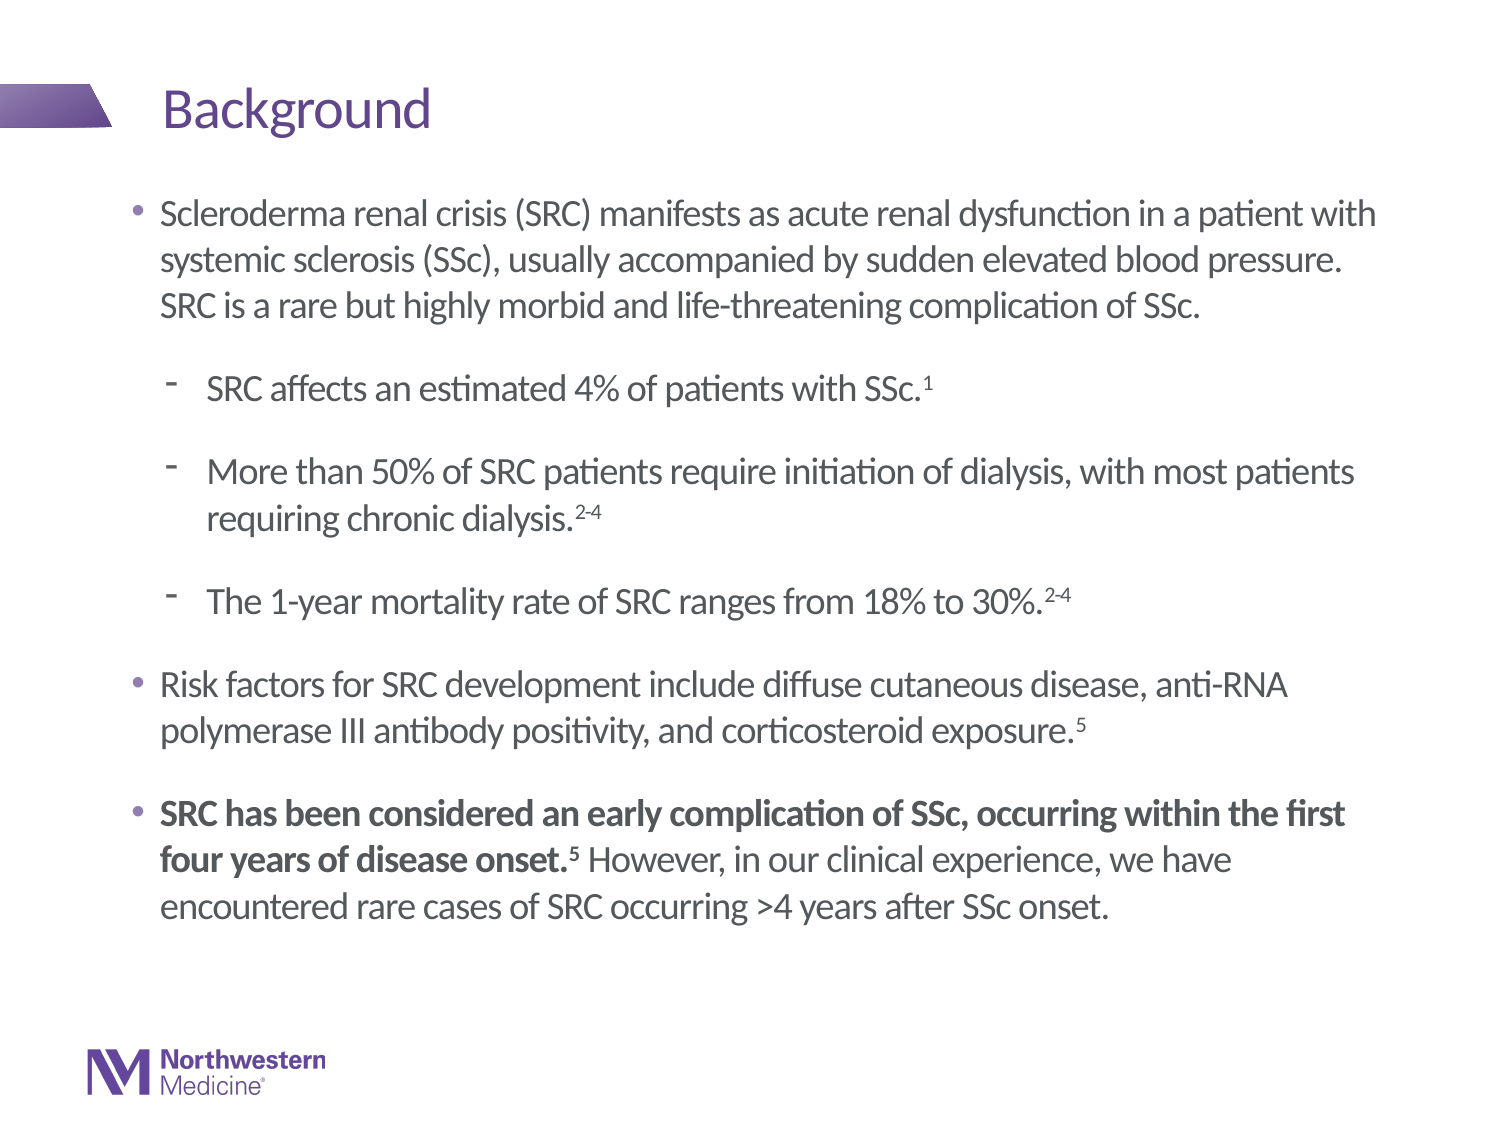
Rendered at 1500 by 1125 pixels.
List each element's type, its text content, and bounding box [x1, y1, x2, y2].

title Background [162, 22, 1428, 148]
list Scleroderma renal crisis (SRC) manifests as acute renal dysfunction in a patient with systemic sclerosis (SSc), usually accompanied by sudden elevated blood pressure. SRC is a rare but highly morbid and life-threatening complication of SSc. SRC affects an estimated 4% of patients with SSc.1 More than 50% of SRC patients require initiation of dialysis, with most patients requiring chronic dialysis.2-4 The 1-year mortality rate of SRC ranges from 18% to 30%.2-4 Risk factors for SRC development include diffuse cutaneous disease, anti-RNA polymerase III antibody positivity, and corticosteroid exposure.5 SRC has been considered an early complication of SSc, occurring within the first four years of disease onset.5 However, in our clinical experience, we have encountered rare cases of SRC occurring >4 years after SSc onset. [131, 187, 1400, 1050]
